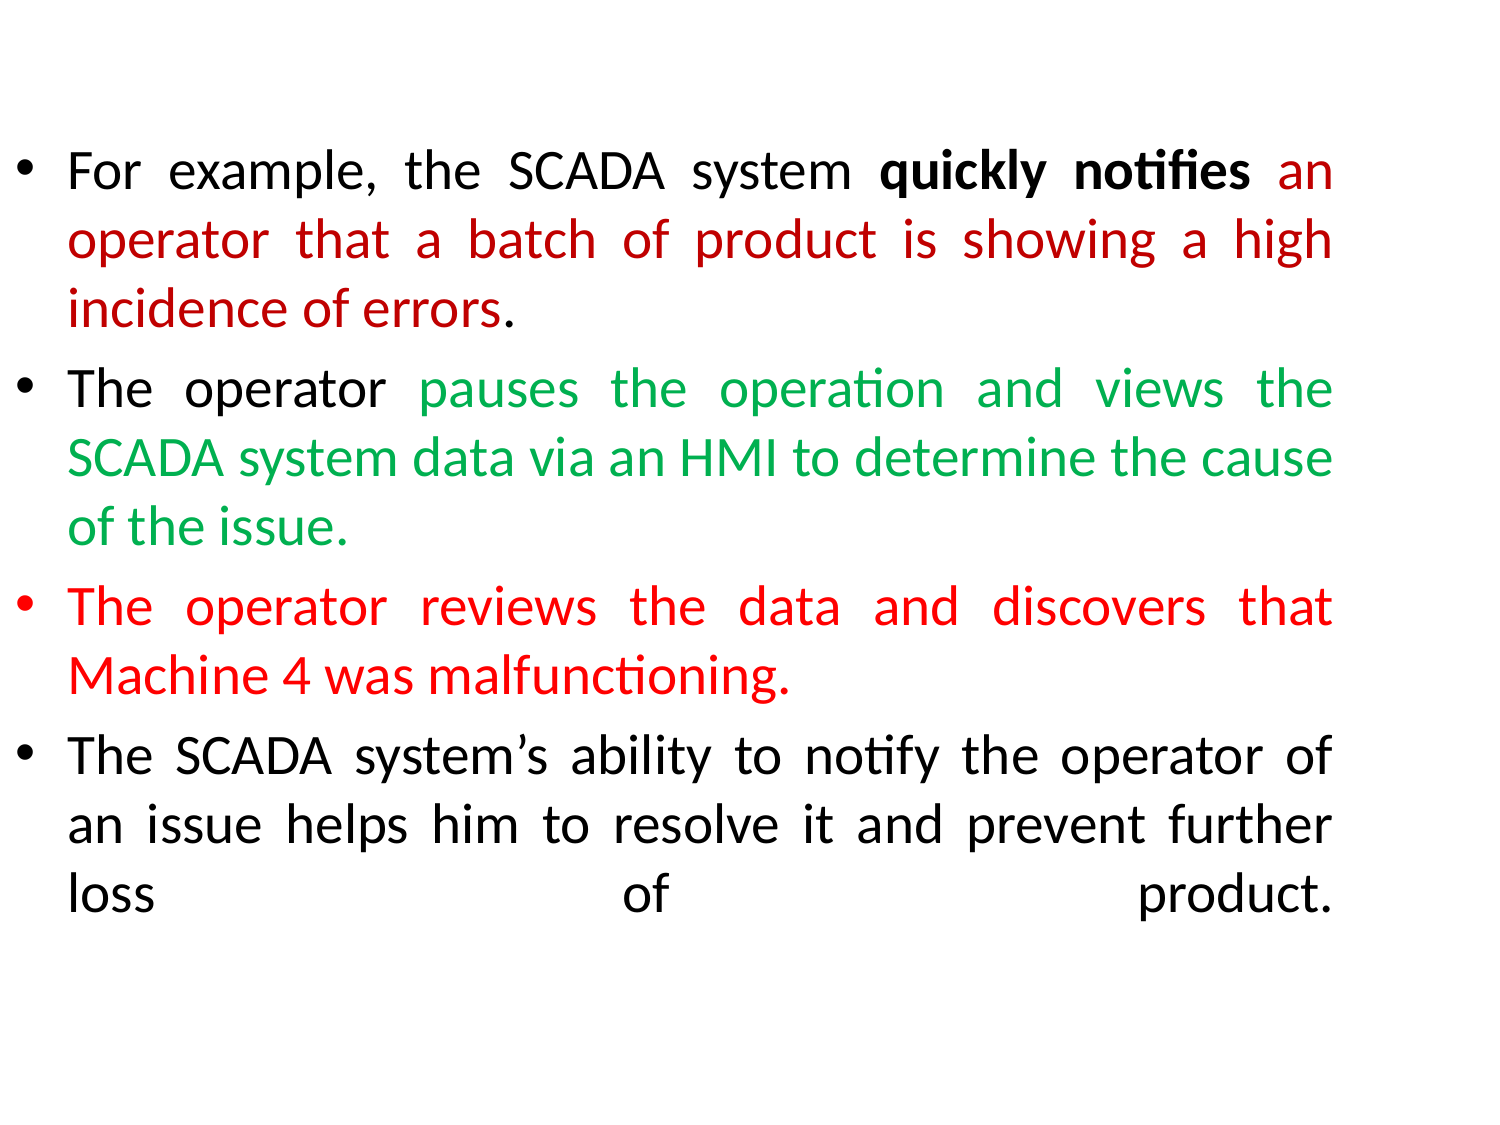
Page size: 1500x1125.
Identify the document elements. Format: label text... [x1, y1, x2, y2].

list For example, the SCADA system quickly notifies an operator that a batch of product is showing a high incidence of errors. The operator pauses the operation and views the SCADA system data via an HMI to determine the cause of the issue. The operator reviews the data and discovers that Machine 4 was malfunctioning. The SCADA system’s ability to notify the operator of an issue helps him to resolve it and prevent further loss of product. [0, 125, 1350, 1005]
